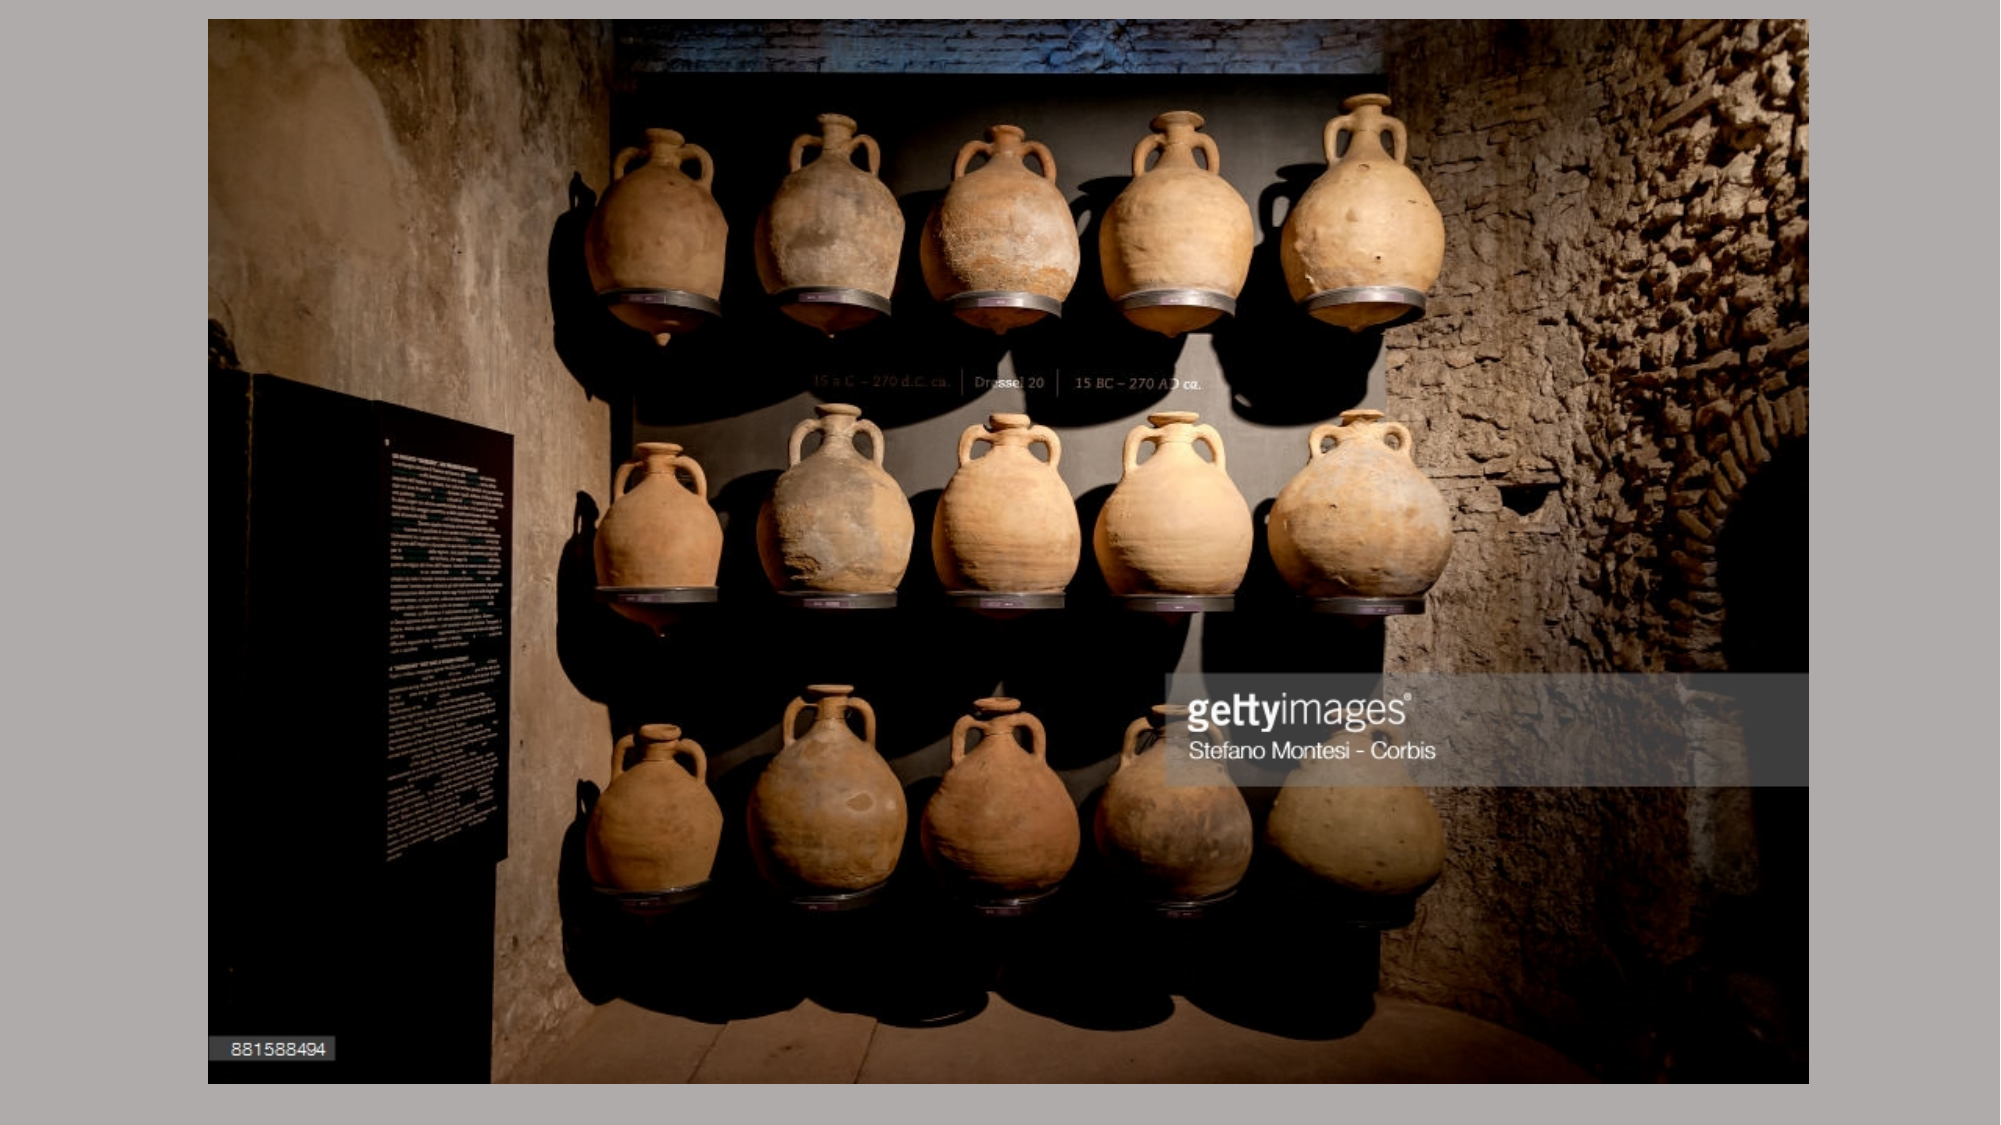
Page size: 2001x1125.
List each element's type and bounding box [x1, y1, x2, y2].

picture [208, 18, 1809, 1084]
